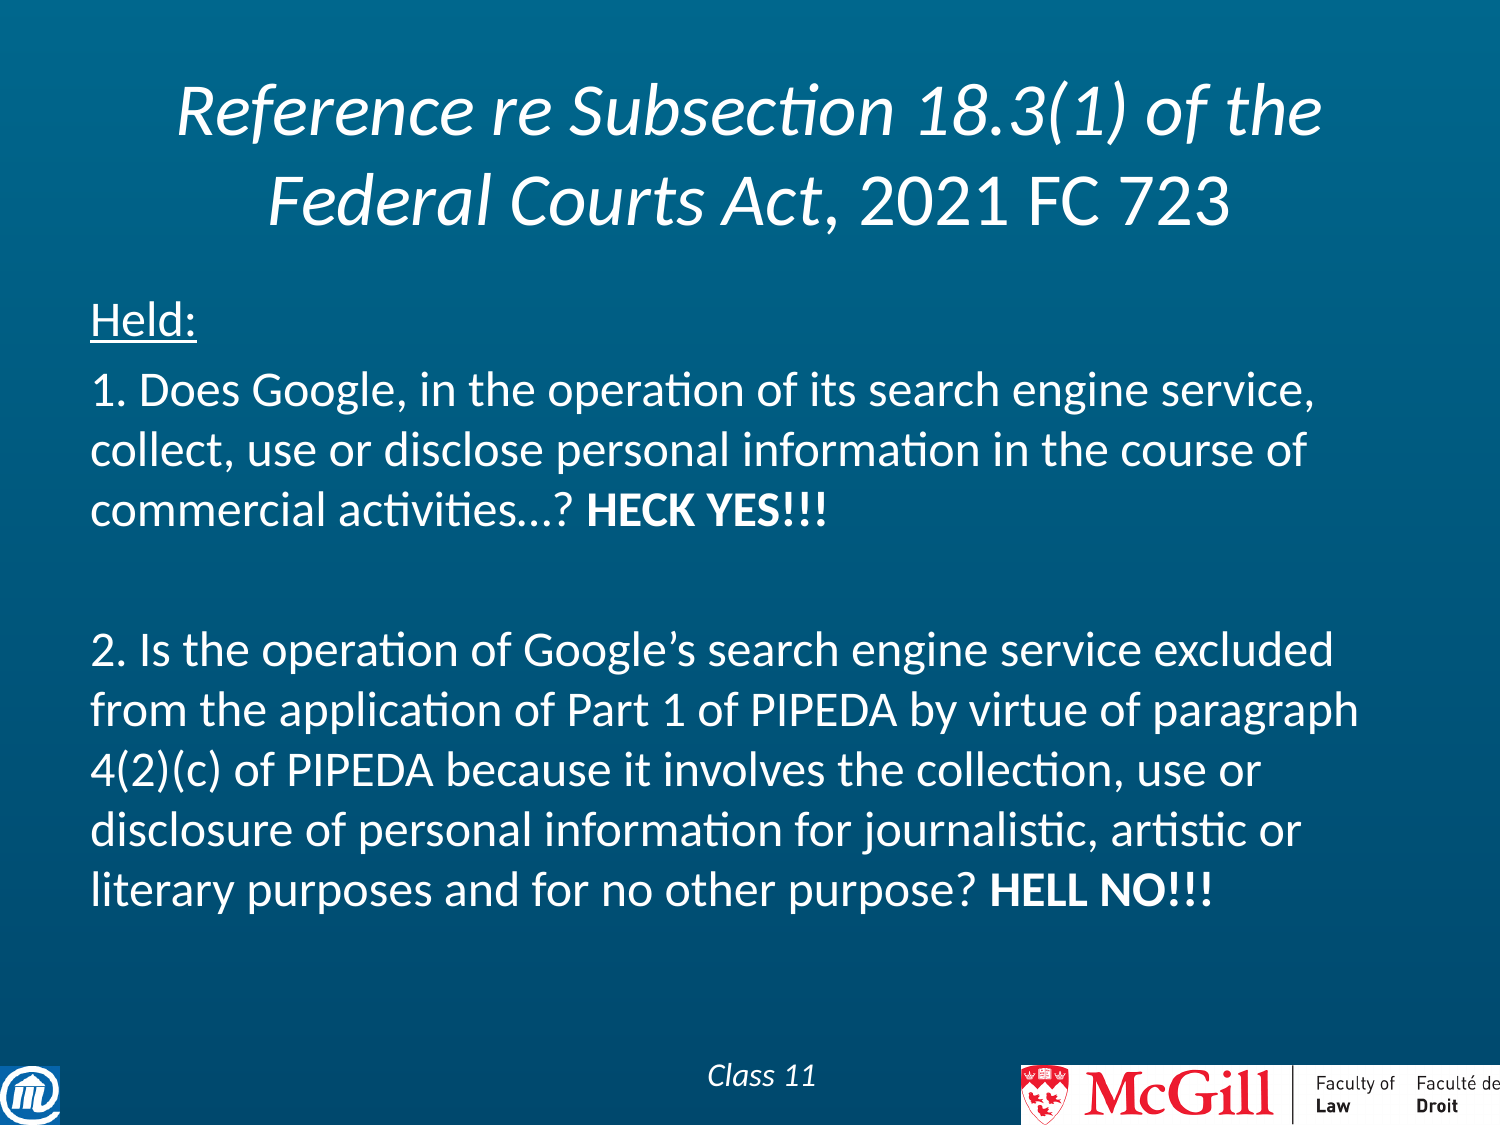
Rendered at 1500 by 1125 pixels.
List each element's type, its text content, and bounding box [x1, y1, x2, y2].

title Reference re Subsection 18.3(1) of the Federal Courts Act, 2021 FC 723 [75, 45, 1425, 256]
picture [0, 1067, 59, 1125]
list Held: 1. Does Google, in the operation of its search engine service, collect, use or disclose personal information in the course of commercial activities…? HECK YES!!! 2. Is the operation of Google’s search engine service excluded from the application of Part 1 of PIPEDA by virtue of paragraph 4(2)(c) of PIPEDA because it involves the collection, use or disclosure of personal information for journalistic, artistic or literary purposes and for no other purpose? HELL NO!!! [75, 278, 1425, 1005]
picture [1022, 1066, 1500, 1125]
footer Class 11 [490, 1042, 1034, 1103]
